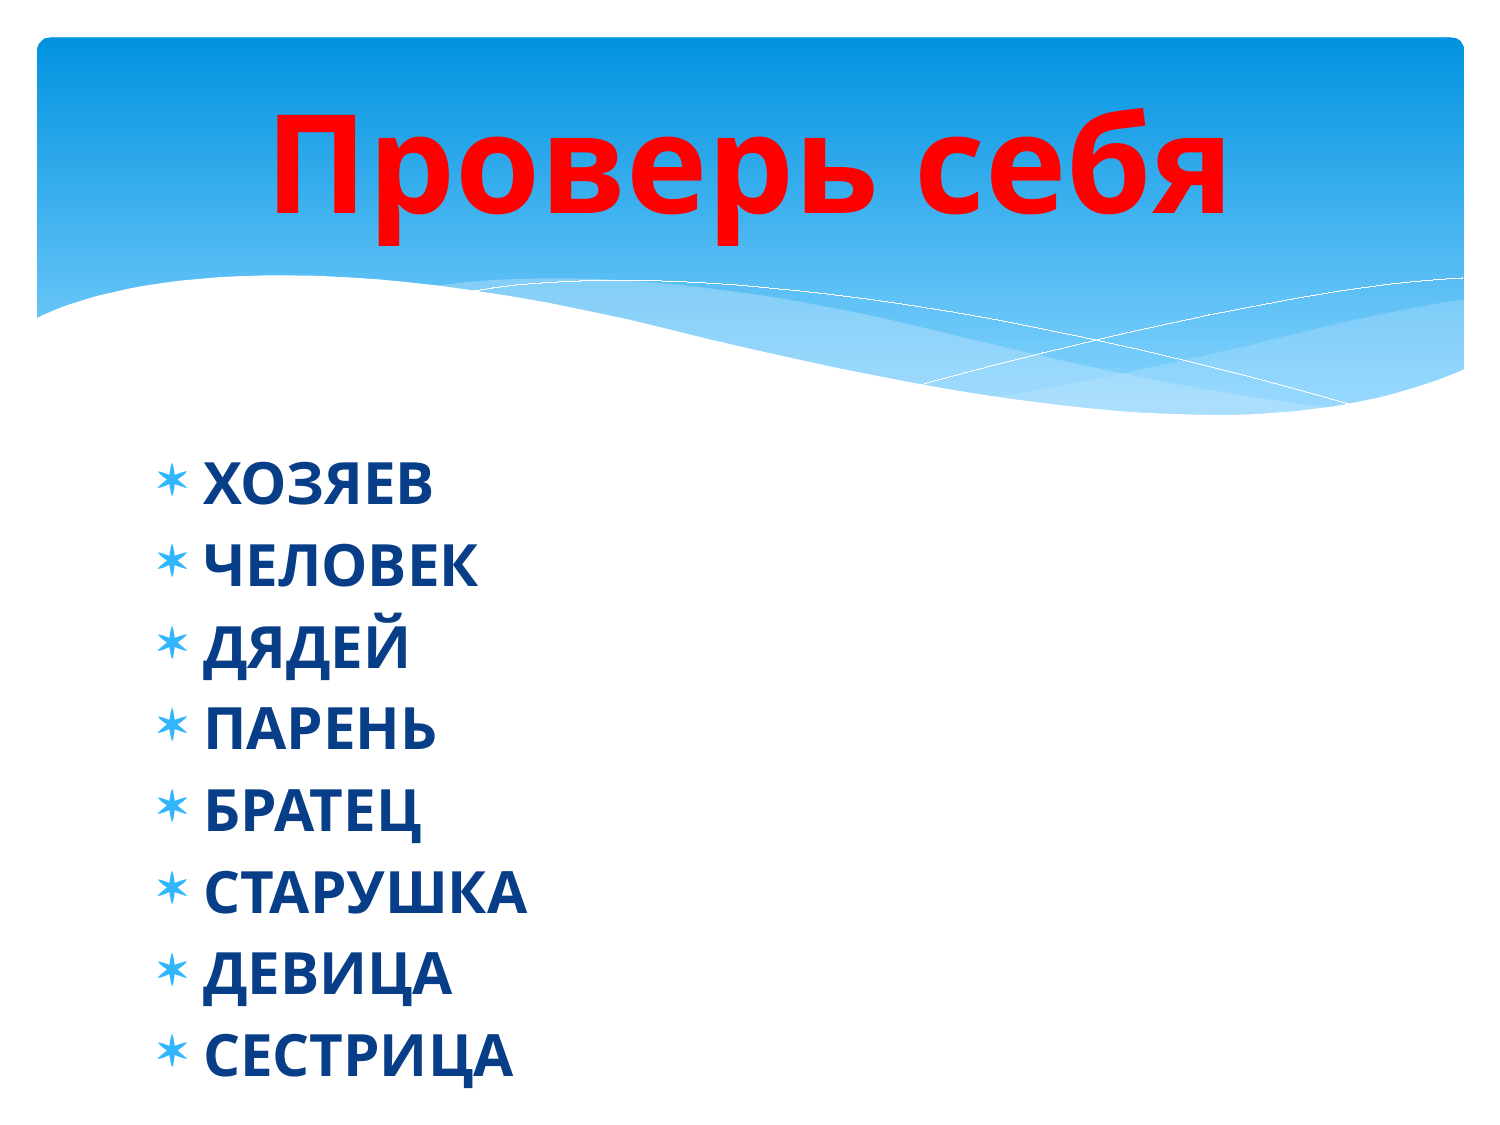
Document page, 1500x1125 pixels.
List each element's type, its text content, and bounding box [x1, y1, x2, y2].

list ХОЗЯЕВ ЧЕЛОВЕК ДЯДЕЙ ПАРЕНЬ БРАТЕЦ СТАРУШКА ДЕВИЦА СЕСТРИЦА [143, 438, 1359, 1005]
title Проверь себя [75, 55, 1425, 261]
